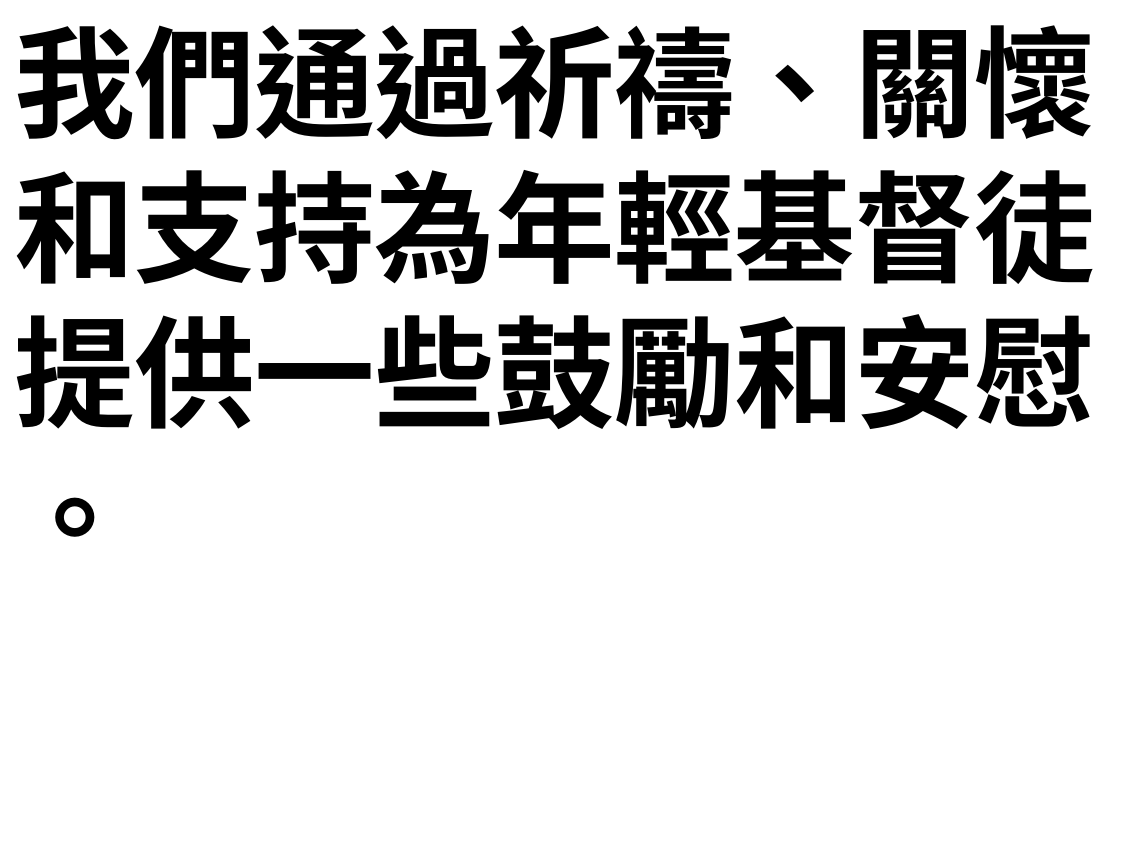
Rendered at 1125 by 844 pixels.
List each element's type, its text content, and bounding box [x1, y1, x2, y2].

text_box 我們通過祈禱、關懷和支持為年輕基督徒提供一些鼓勵和安慰 。 [0, 0, 1125, 595]
